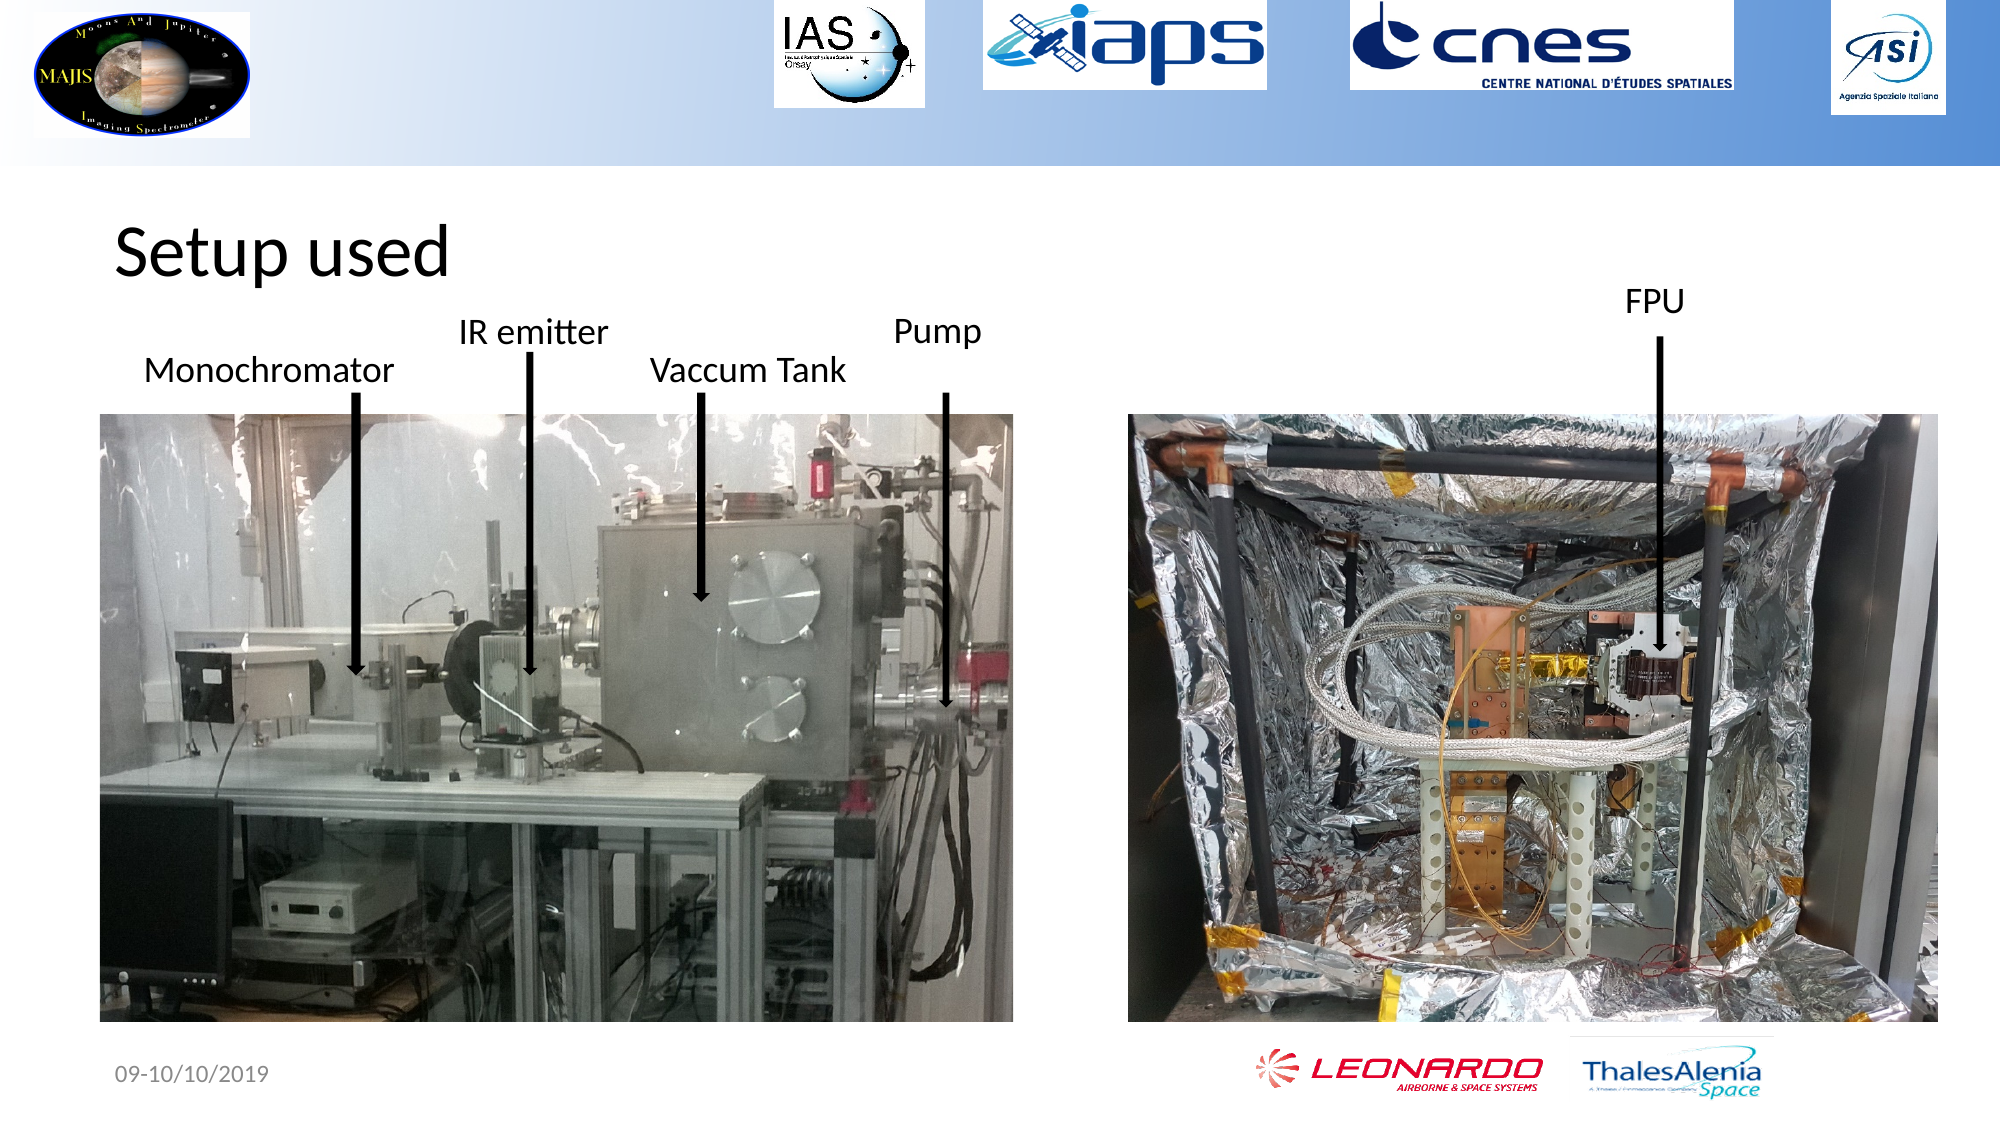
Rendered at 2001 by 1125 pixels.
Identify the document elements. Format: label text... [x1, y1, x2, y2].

text_box IR emitter [443, 299, 638, 360]
text_box Pump [878, 298, 1073, 359]
text_box [1656, 336, 1664, 414]
text_box FPU [1558, 268, 1753, 329]
picture [1256, 1049, 1543, 1091]
picture [774, 0, 925, 108]
text_box [526, 360, 534, 414]
text_box [351, 398, 361, 414]
text_box [942, 392, 950, 414]
picture [1831, 0, 1946, 115]
picture [1128, 414, 1938, 1022]
picture [1568, 1035, 1774, 1102]
text_box [697, 398, 706, 414]
picture [1350, 0, 1734, 90]
text_box Setup used [99, 193, 1900, 299]
text_box Vaccum Tank [634, 337, 882, 398]
text_box Monochromator [128, 337, 428, 398]
picture [99, 414, 1014, 1022]
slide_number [99, 1042, 567, 1103]
picture [983, 0, 1267, 90]
